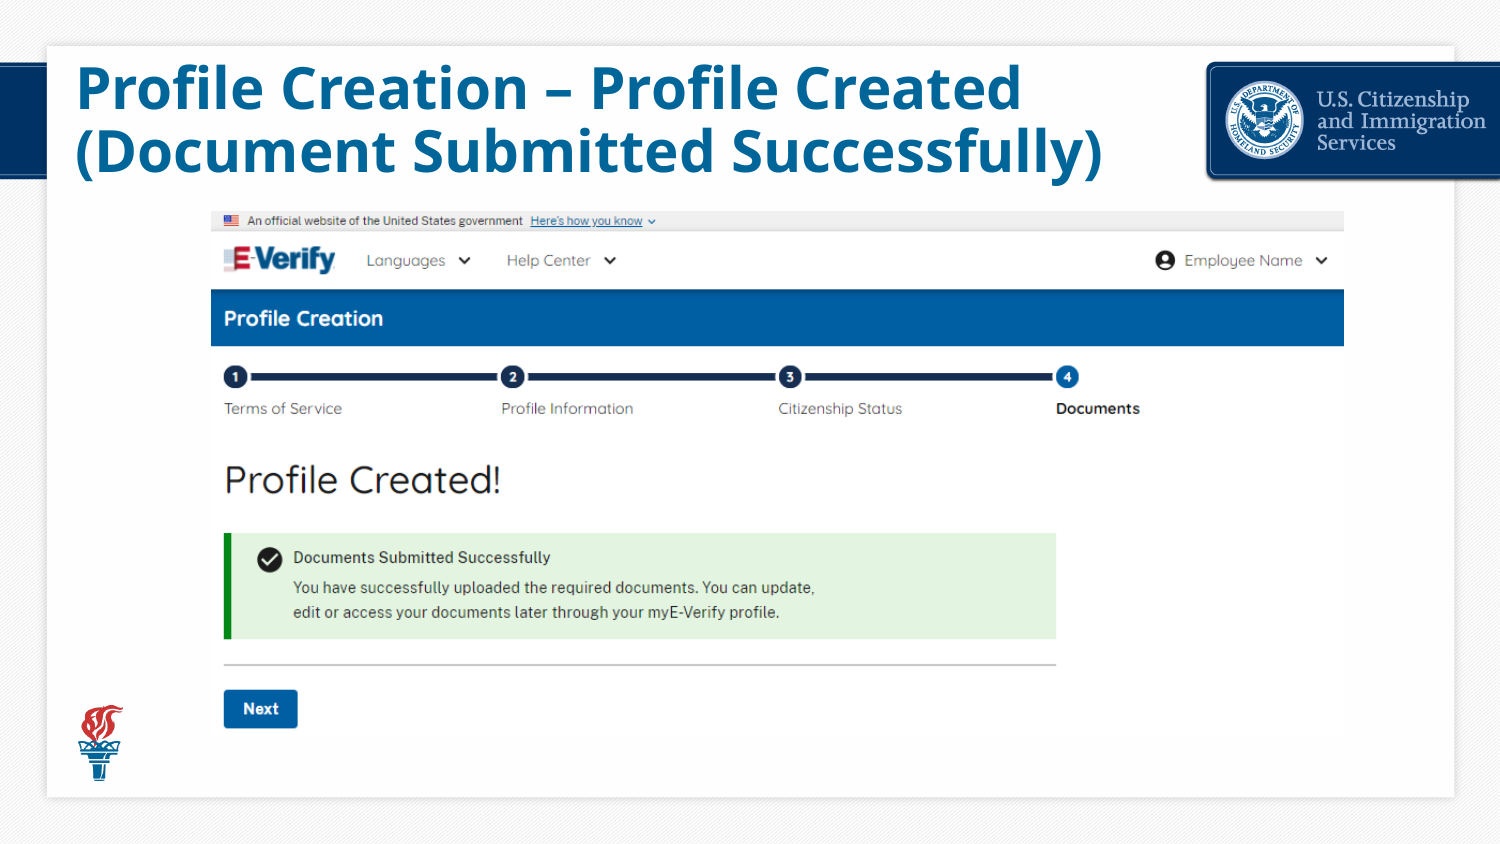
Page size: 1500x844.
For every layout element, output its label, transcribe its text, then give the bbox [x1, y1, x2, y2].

picture [0, 0, 1500, 844]
title Profile Creation – Profile Created (Document Submitted Successfully) [75, 59, 1188, 185]
